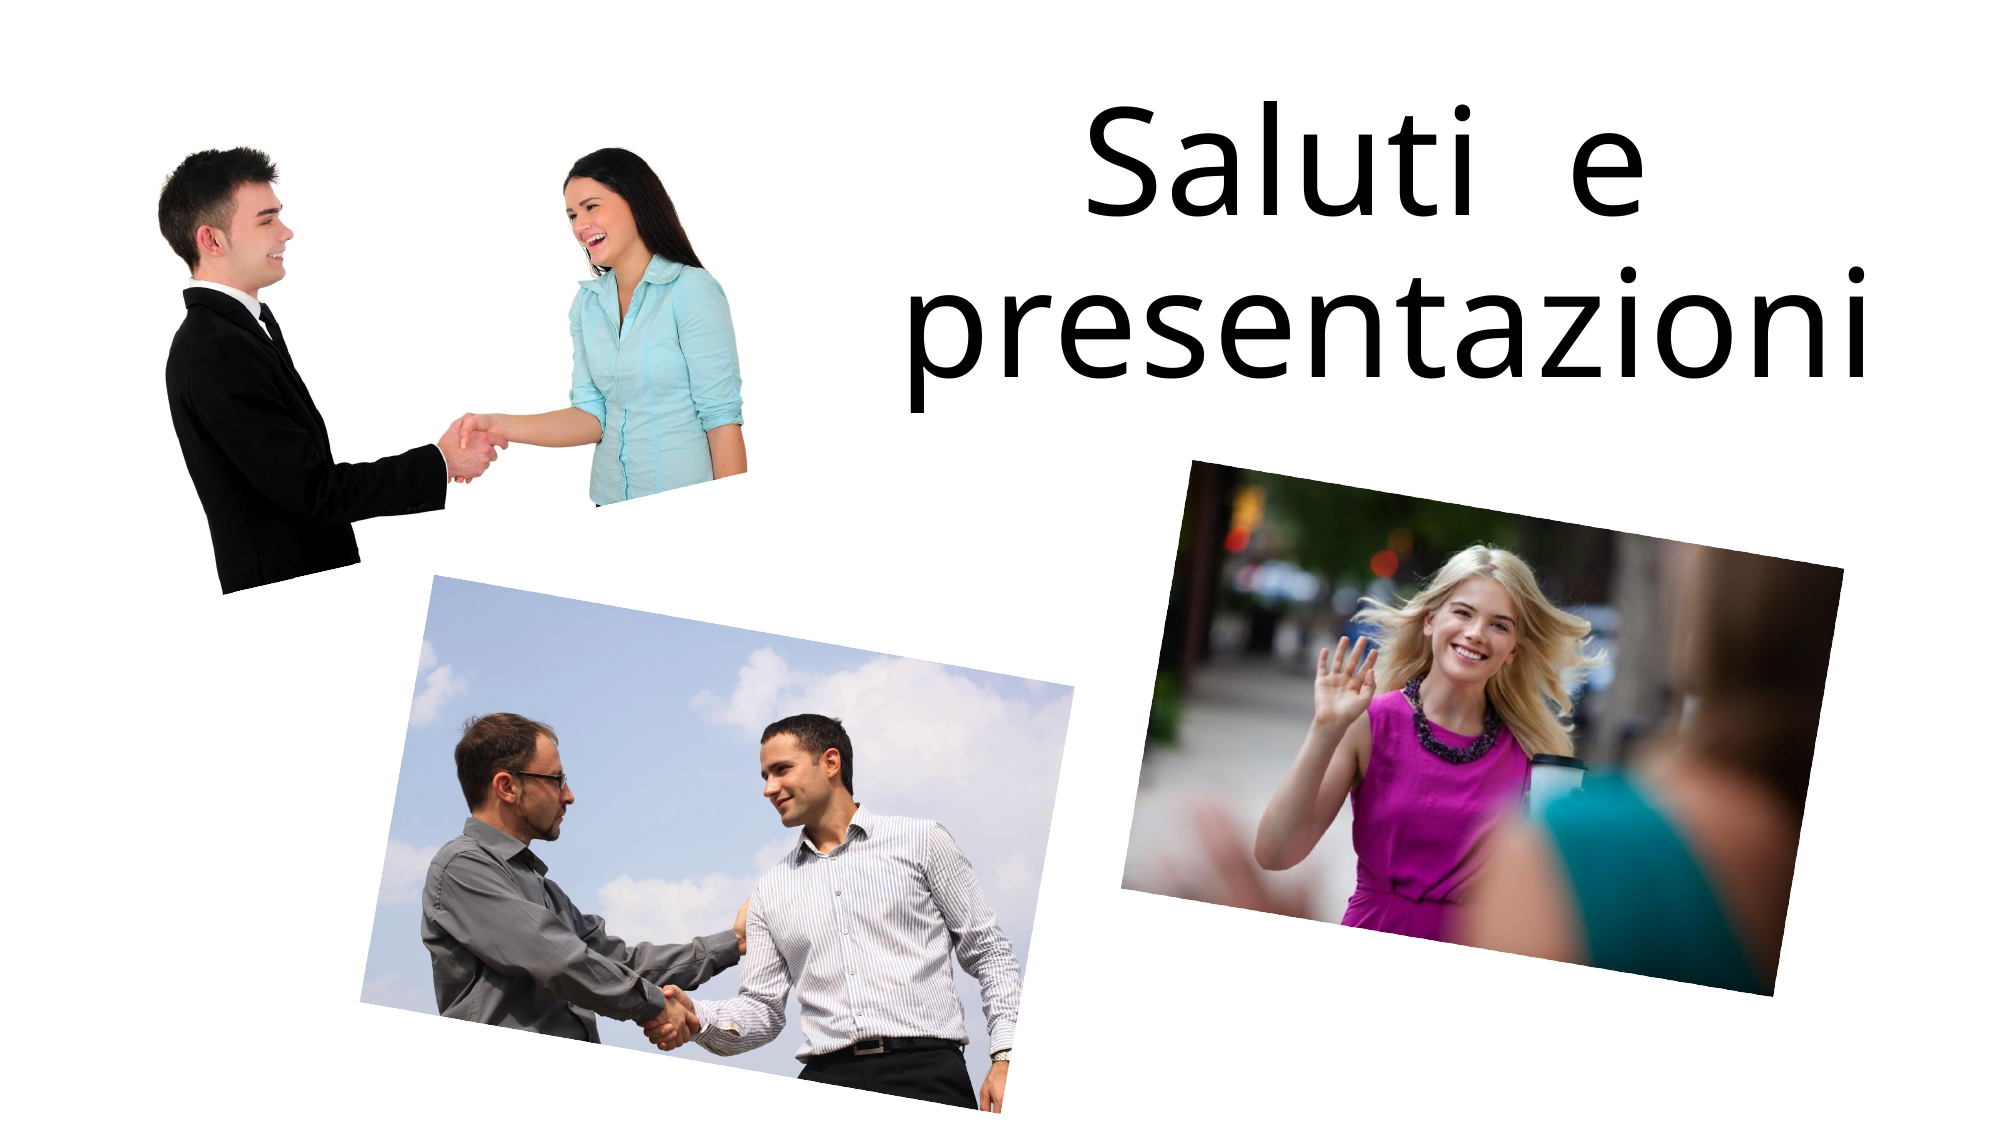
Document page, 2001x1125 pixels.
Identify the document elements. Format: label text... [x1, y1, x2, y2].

title Saluti e presentazioni [856, 0, 1920, 418]
picture [361, 575, 1074, 1114]
picture [66, 23, 794, 606]
picture [1122, 460, 1844, 996]
